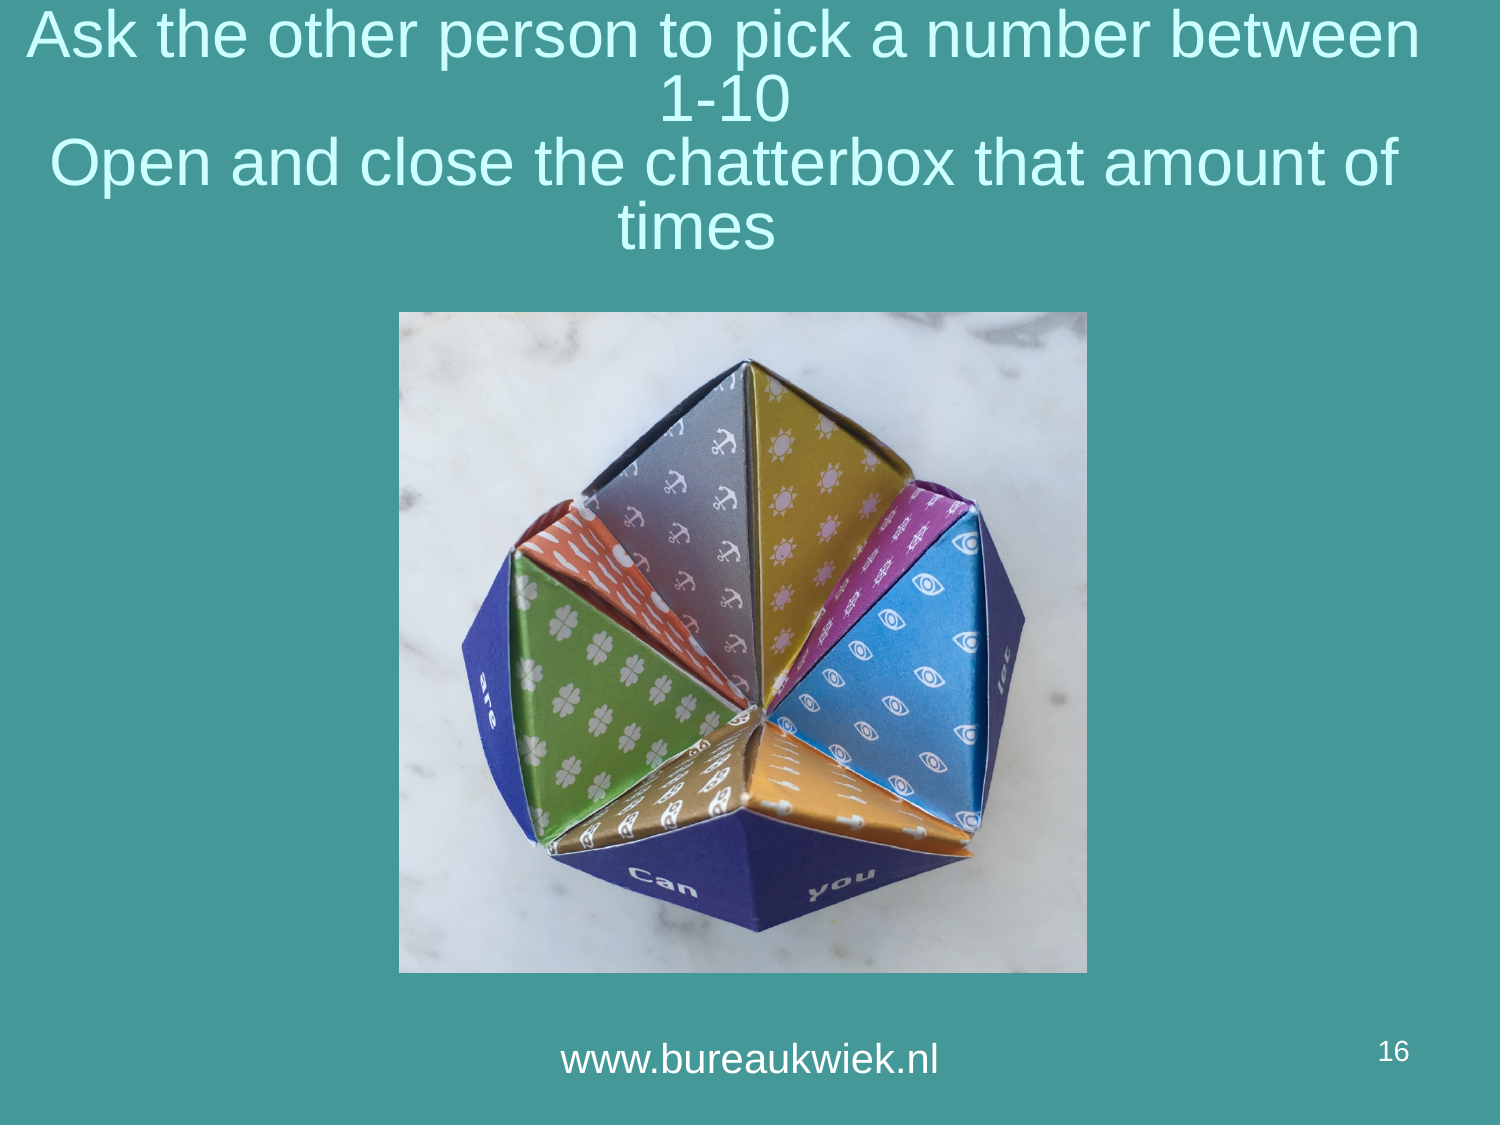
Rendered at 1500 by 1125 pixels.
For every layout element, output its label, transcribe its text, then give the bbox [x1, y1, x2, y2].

footer www.bureaukwiek.nl [512, 1024, 988, 1103]
picture [399, 312, 1088, 973]
title Ask the other person to pick a number between 1-10 Open and close the chatterbox that amount of times [0, 44, 1451, 270]
slide_number 16 [1074, 1024, 1426, 1103]
